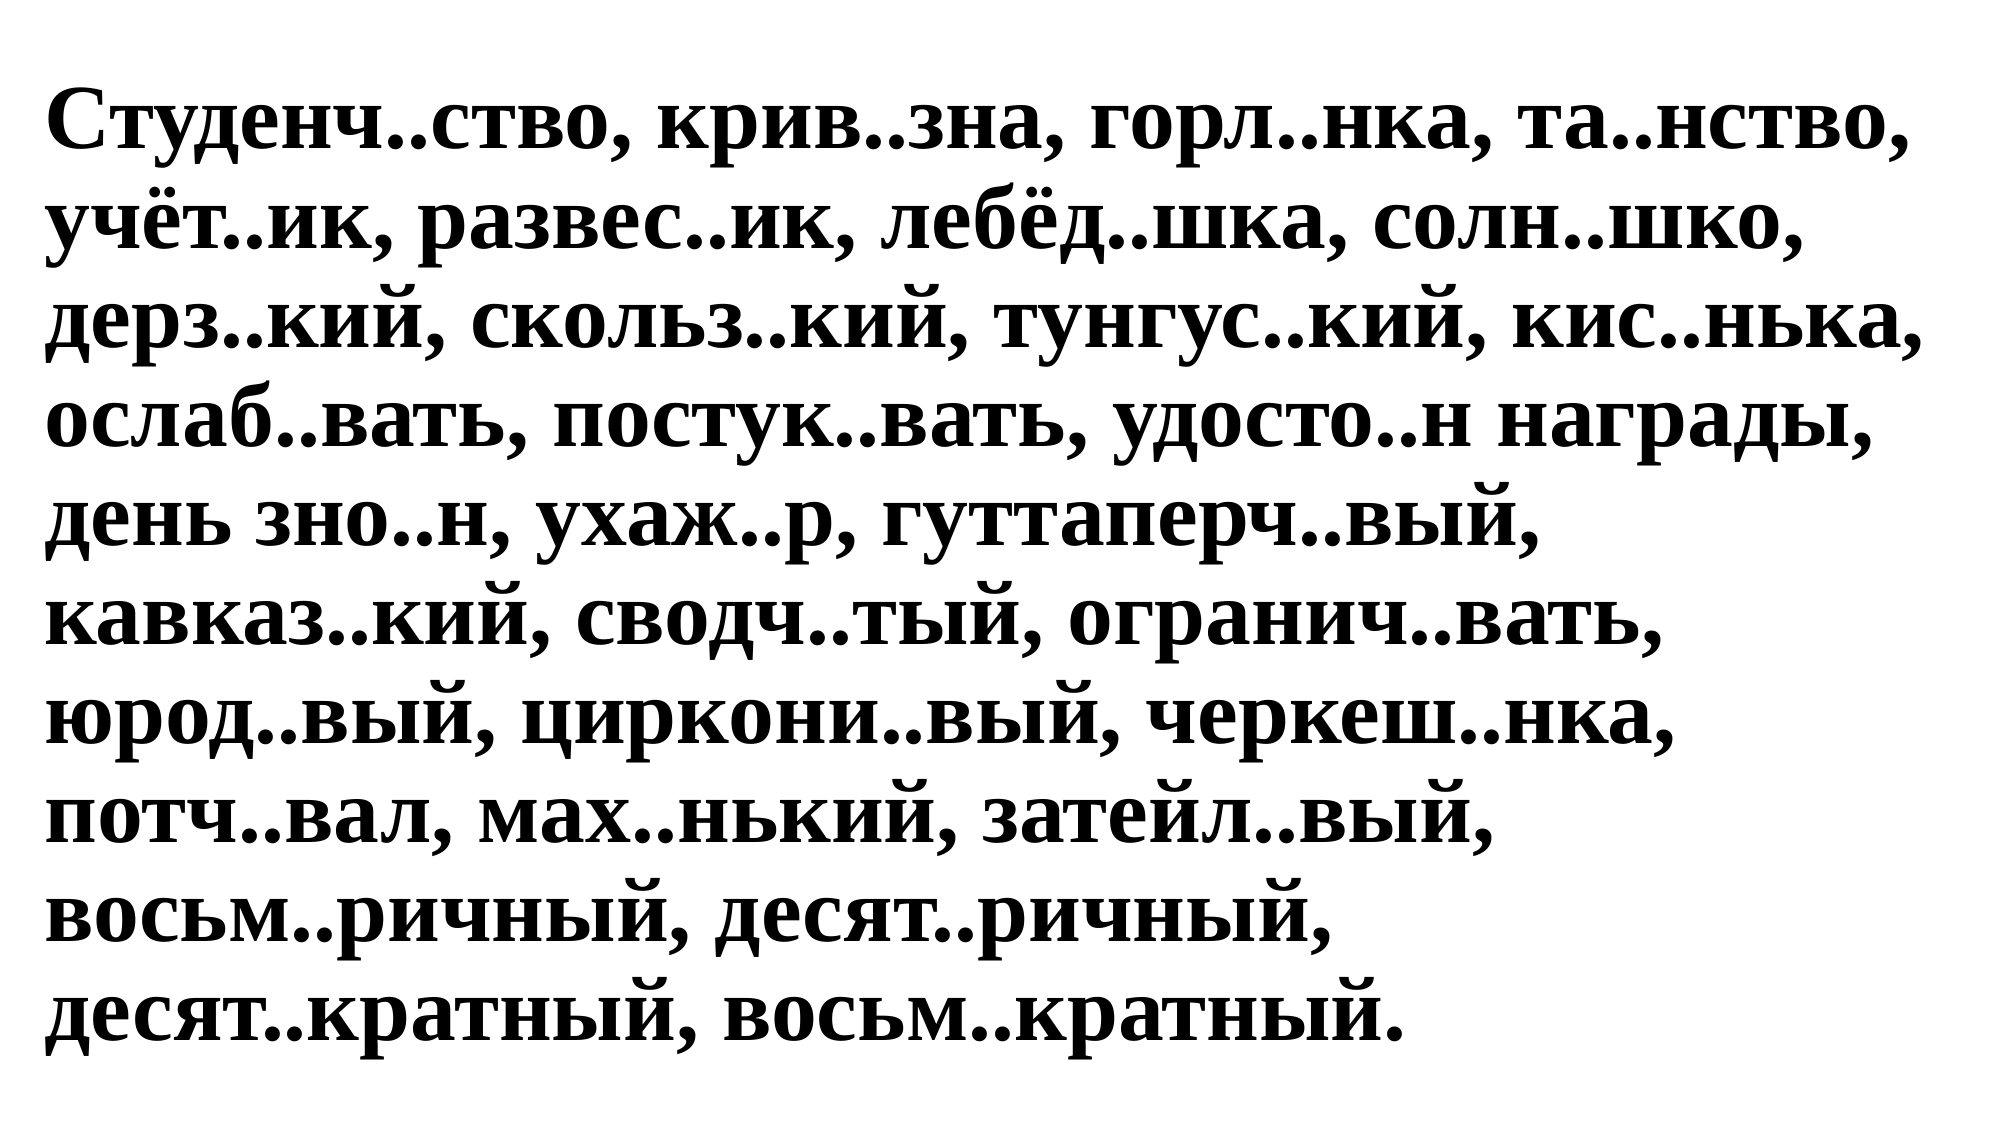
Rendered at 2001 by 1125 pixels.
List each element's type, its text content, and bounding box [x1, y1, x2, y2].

title Студенч..ство, крив..зна, горл..нка, та..нство, учёт..ик, развес..ик, лебёд..шка, солн..шко, дерз..кий, скольз..кий, тунгус..кий, кис..нька, ослаб..вать, постук..вать, удосто..н награды, день зно..н, ухаж..р, гуттаперч..вый, кавказ..кий, сводч..тый, огранич..вать, юрод..вый, циркони..вый, черкеш..нка, потч..вал, мах..нький, затейл..вый, восьм..ричный, десят..ричный, десят..кратный, восьм..кратный. [29, 59, 1956, 1071]
